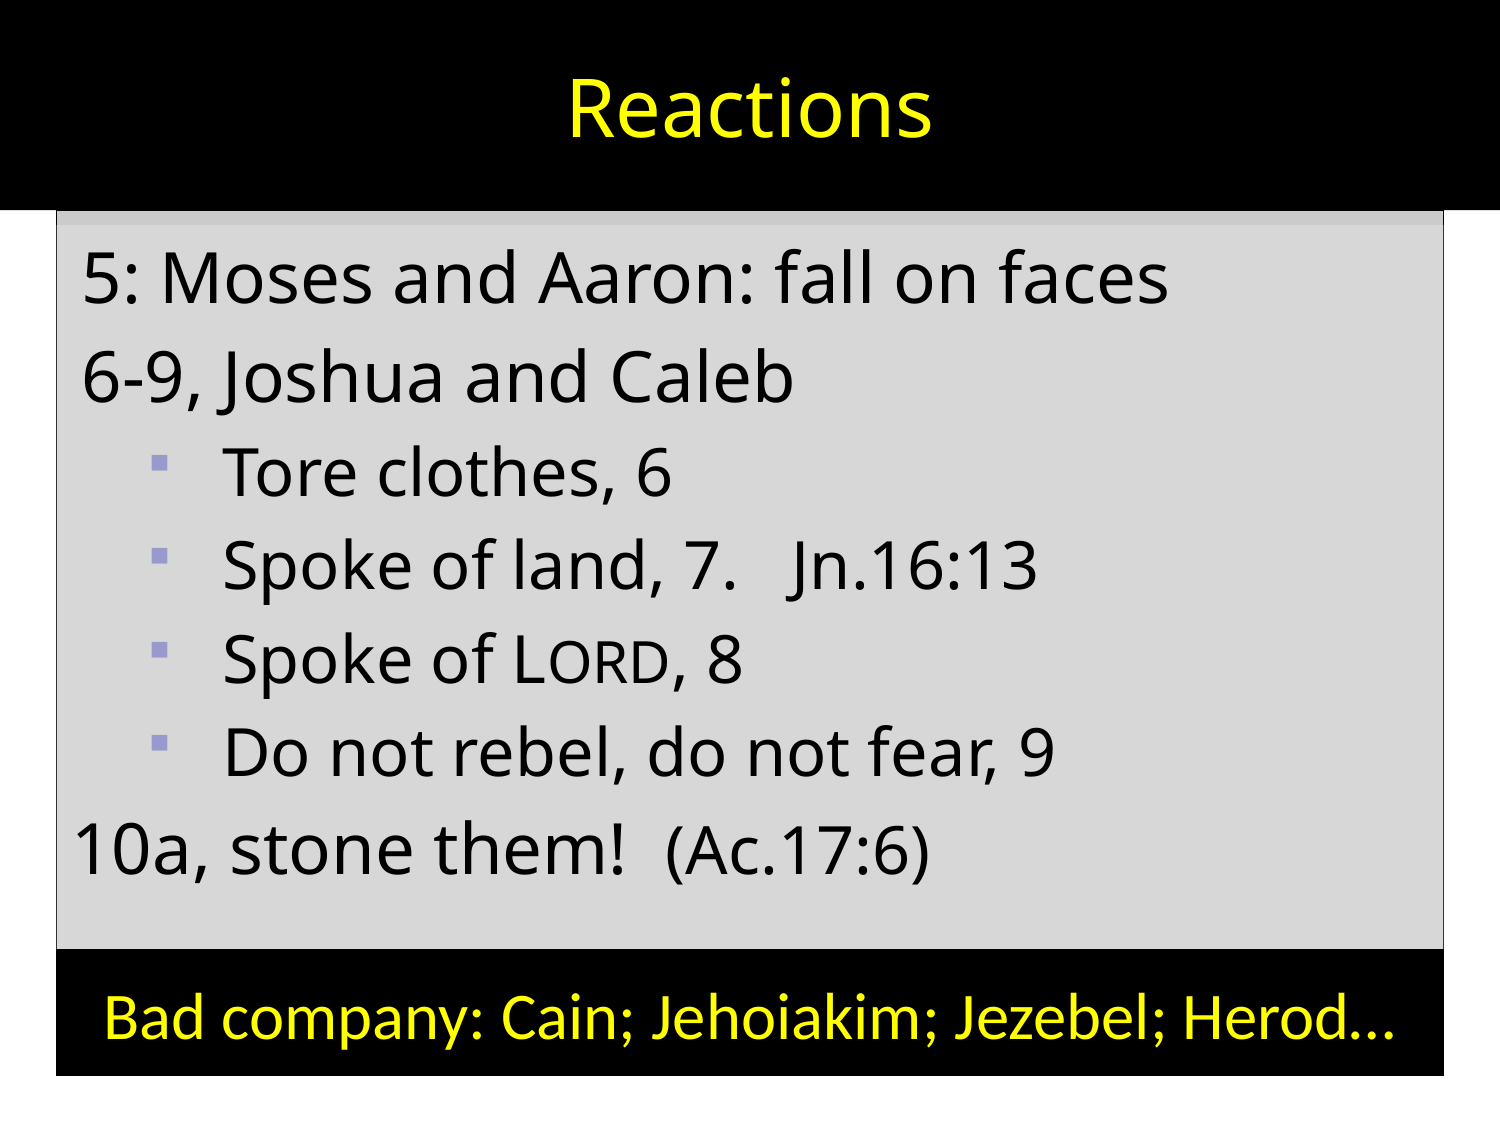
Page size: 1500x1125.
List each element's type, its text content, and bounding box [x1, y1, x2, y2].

list 5: Moses and Aaron: fall on faces 6-9, Joshua and Caleb Tore clothes, 6 Spoke of land, 7. Jn.16:13 Spoke of LORD, 8 Do not rebel, do not fear, 9 10a, stone them! (Ac.17:6) [56, 224, 1444, 950]
text_box Bad company: Cain; Jehoiakim; Jezebel; Herod… [56, 950, 1444, 1075]
title Reactions [0, 0, 1500, 211]
text_box [56, 210, 1444, 224]
